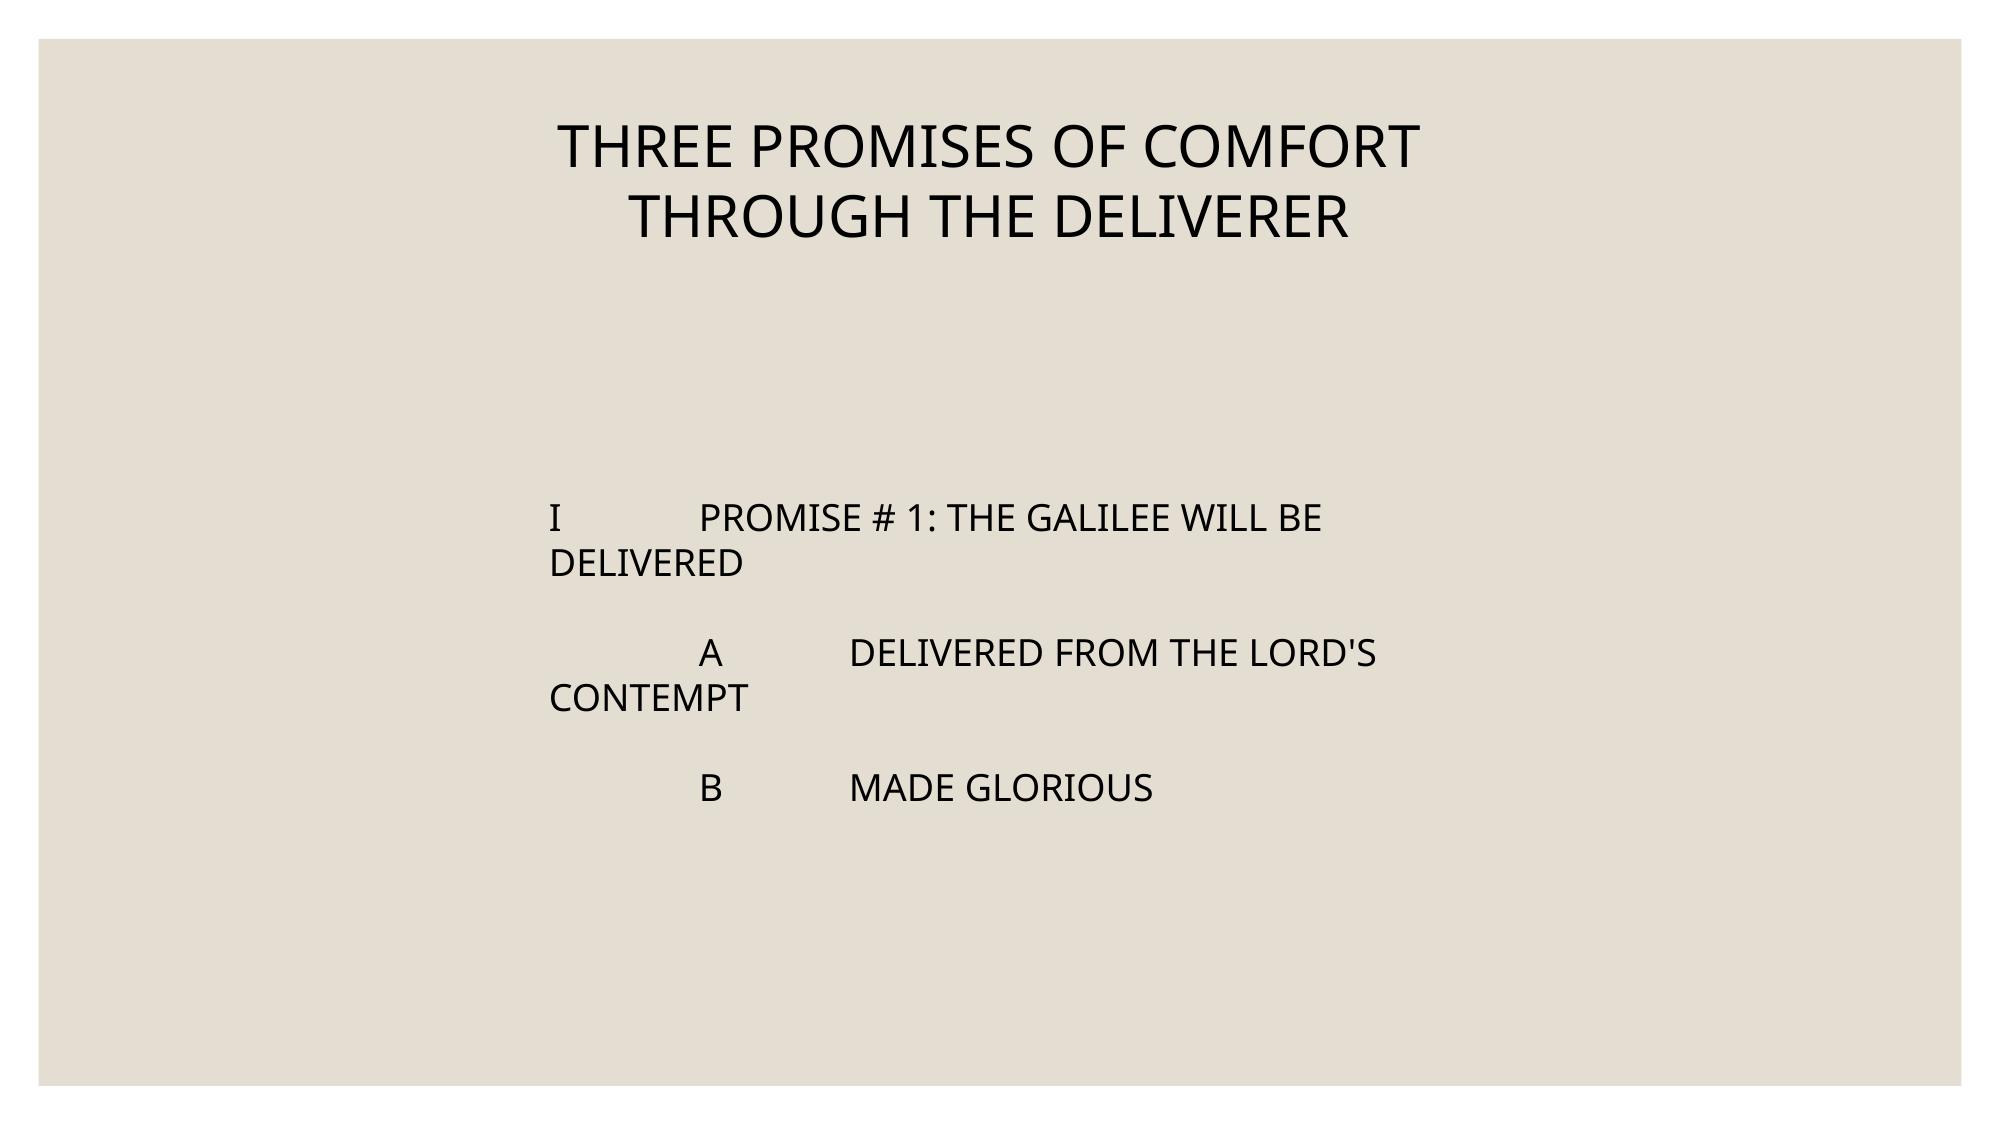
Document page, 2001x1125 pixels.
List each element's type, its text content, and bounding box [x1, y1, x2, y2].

text_box I PROMISE # 1: THE GALILEE WILL BE DELIVERED A DELIVERED FROM THE LORD'S CONTEMPT B MADE GLORIOUS [534, 486, 1500, 817]
text_box THREE PROMISES OF COMFORT THROUGH THE DELIVERER [489, 101, 1490, 347]
